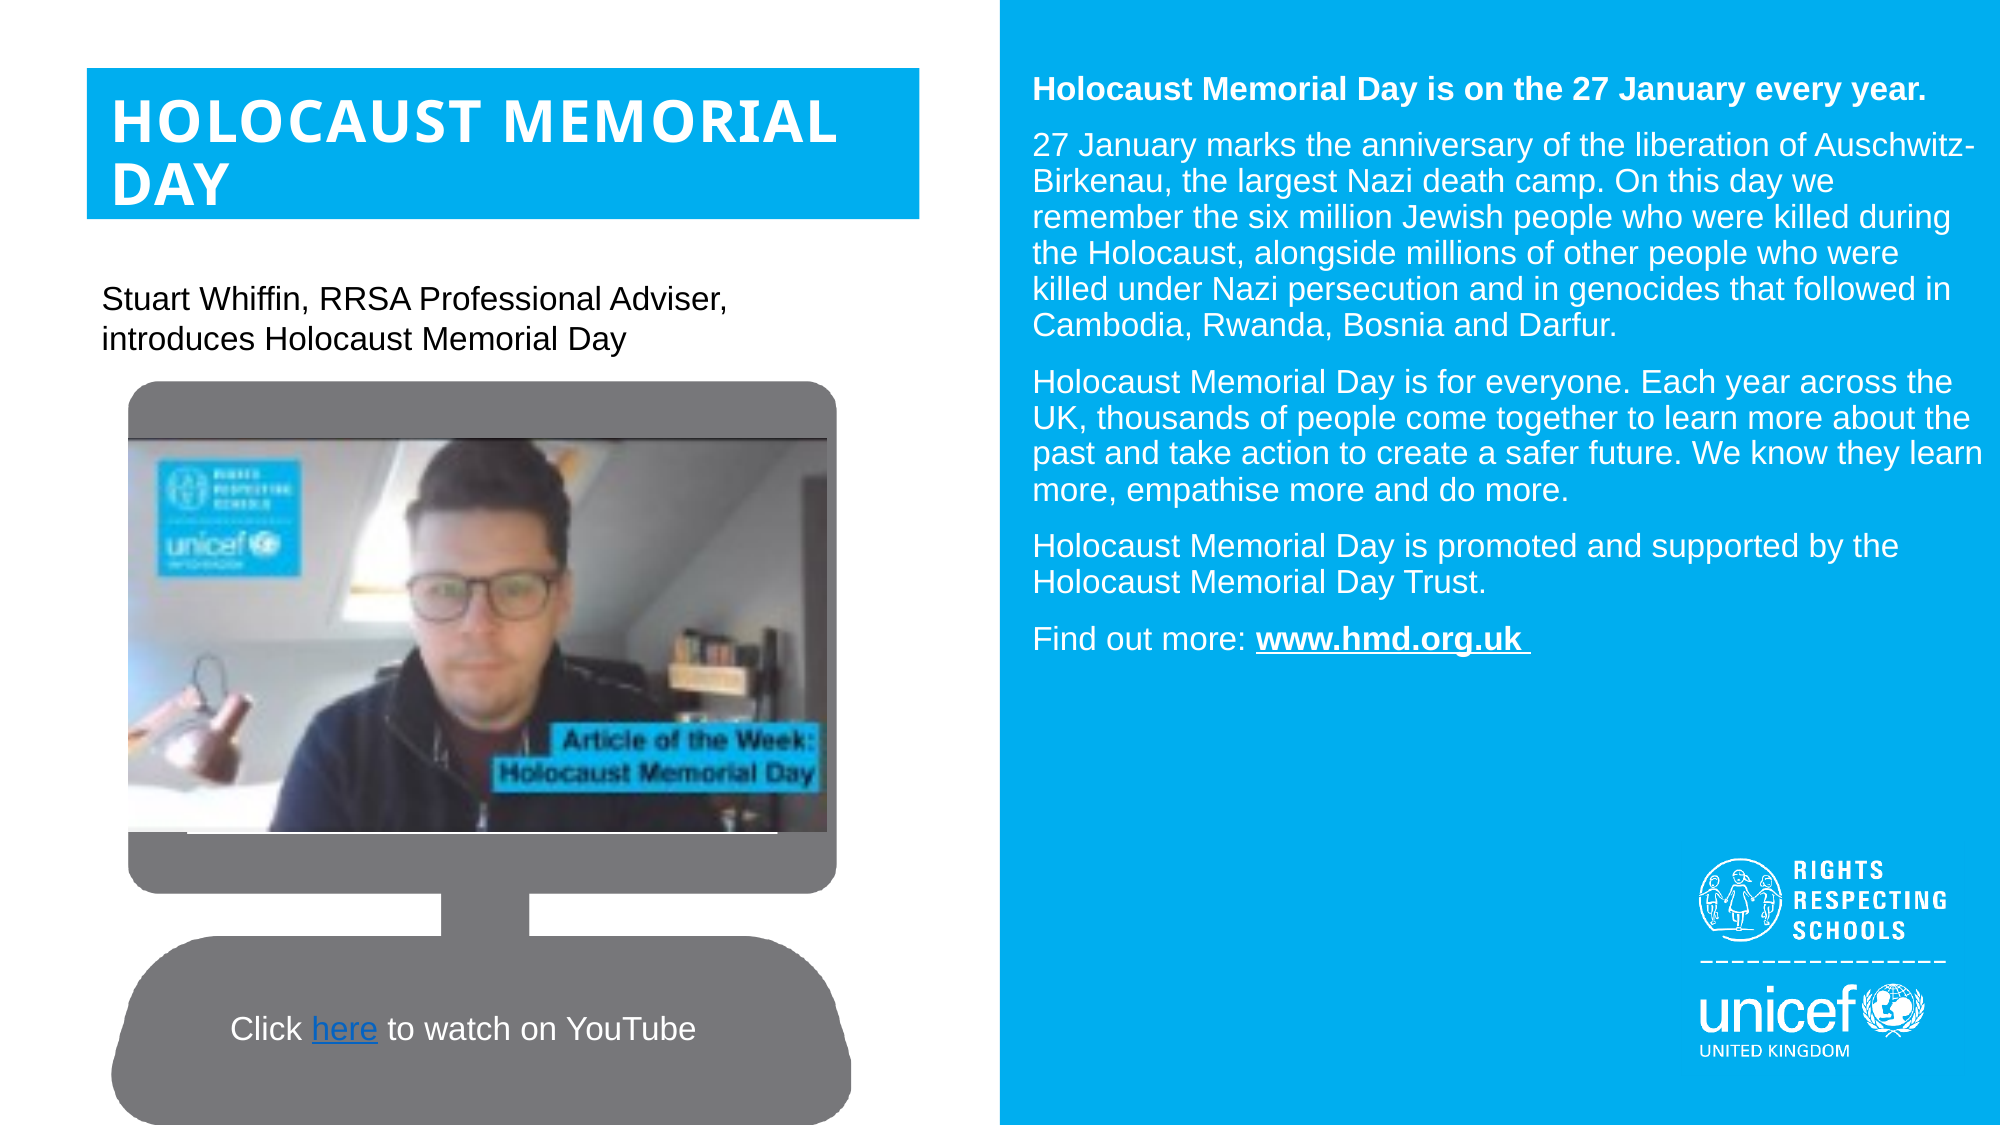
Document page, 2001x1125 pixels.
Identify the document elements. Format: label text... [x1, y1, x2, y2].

picture [1626, 540, 1634, 556]
picture [1163, 484, 1170, 500]
picture [1068, 577, 1072, 592]
picture [1344, 626, 1359, 649]
picture [1722, 412, 1726, 428]
picture [1072, 447, 1084, 463]
picture [1764, 540, 1779, 556]
picture [1128, 484, 1143, 500]
picture [1838, 985, 1856, 1031]
picture [1808, 1000, 1835, 1032]
picture [1363, 576, 1375, 592]
picture [1736, 541, 1740, 556]
picture [1299, 412, 1303, 435]
picture [1839, 861, 1850, 878]
picture [1424, 412, 1439, 427]
picture [1244, 540, 1251, 556]
picture [1058, 540, 1068, 556]
picture [1890, 412, 1896, 429]
picture [1533, 537, 1540, 557]
picture [1873, 991, 1891, 1019]
picture [1339, 571, 1357, 592]
picture [1355, 412, 1359, 435]
picture [1956, 447, 1960, 463]
picture [1885, 447, 1894, 465]
picture [1254, 540, 1261, 556]
picture [1445, 540, 1454, 557]
picture [1525, 541, 1529, 556]
picture [1454, 577, 1466, 590]
picture [1775, 447, 1783, 463]
picture [1787, 413, 1791, 428]
picture [1193, 535, 1197, 556]
picture [1295, 447, 1305, 463]
picture [1191, 633, 1206, 648]
picture [1843, 892, 1854, 908]
picture [1755, 412, 1763, 428]
picture [1302, 548, 1308, 557]
picture [1838, 540, 1842, 550]
picture [1795, 861, 1805, 878]
picture [1302, 584, 1308, 593]
picture [1545, 412, 1559, 428]
picture [1036, 628, 1051, 649]
picture [1821, 861, 1833, 879]
picture [1108, 447, 1120, 463]
picture [1869, 1017, 1876, 1028]
picture [1197, 540, 1202, 552]
picture [1515, 485, 1519, 500]
picture [1314, 447, 1318, 463]
picture [1262, 413, 1266, 428]
picture [1442, 443, 1449, 464]
picture [1339, 535, 1357, 556]
picture [1371, 633, 1380, 649]
picture [1236, 413, 1248, 428]
picture [1674, 412, 1688, 428]
picture [1138, 540, 1144, 557]
picture [1617, 443, 1624, 464]
picture [1094, 577, 1098, 592]
picture [1854, 536, 1861, 557]
picture [1363, 540, 1375, 556]
picture [1389, 540, 1393, 550]
picture [1811, 922, 1821, 939]
picture [1469, 485, 1473, 500]
picture [1422, 633, 1439, 650]
picture [1157, 540, 1169, 556]
picture [1307, 484, 1314, 500]
picture [1452, 447, 1466, 462]
picture [1515, 541, 1519, 556]
picture [1571, 533, 1575, 556]
picture [1503, 540, 1510, 556]
picture [1057, 447, 1067, 463]
picture [1628, 447, 1634, 464]
picture [1262, 448, 1274, 464]
picture [1860, 892, 1868, 908]
picture [1106, 455, 1112, 464]
picture [1338, 484, 1342, 500]
picture [1701, 1000, 1727, 1032]
picture [1907, 408, 1914, 429]
picture [1524, 486, 1529, 500]
picture [1449, 412, 1456, 428]
picture [1340, 443, 1347, 464]
picture [1708, 540, 1712, 563]
picture [1209, 571, 1214, 592]
picture [1180, 420, 1186, 429]
picture [1304, 576, 1316, 592]
picture [1081, 484, 1085, 500]
picture [1470, 573, 1477, 593]
picture [1865, 534, 1869, 556]
picture [1657, 449, 1671, 463]
picture [1068, 541, 1072, 556]
picture [1305, 448, 1309, 463]
picture [1493, 540, 1501, 556]
picture [1890, 892, 1900, 908]
picture [1072, 485, 1076, 500]
picture [1094, 541, 1098, 556]
picture [1828, 922, 1838, 938]
picture [1219, 576, 1233, 591]
picture [1393, 626, 1408, 650]
picture [1217, 412, 1226, 429]
picture [1040, 484, 1048, 500]
picture [1304, 540, 1316, 556]
picture [1496, 633, 1501, 649]
picture [1838, 443, 1845, 464]
picture [1926, 409, 1933, 429]
picture [1362, 584, 1367, 593]
picture [1345, 414, 1350, 428]
picture [1118, 634, 1122, 649]
picture [1506, 626, 1520, 649]
picture [1379, 576, 1389, 599]
picture [1880, 922, 1888, 938]
picture [1456, 633, 1465, 649]
picture [1277, 443, 1284, 464]
picture [1084, 540, 1094, 556]
picture [1265, 540, 1280, 555]
picture [1108, 633, 1118, 649]
picture [1401, 484, 1408, 500]
picture [1336, 413, 1340, 428]
picture [1856, 861, 1866, 878]
picture [1219, 540, 1233, 555]
picture [1497, 408, 1504, 429]
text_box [127, 437, 828, 833]
picture [1787, 447, 1802, 462]
picture [1859, 412, 1867, 428]
picture [1406, 449, 1420, 463]
picture [1317, 414, 1331, 428]
picture [1121, 540, 1133, 556]
picture [1378, 447, 1391, 463]
picture [1119, 548, 1125, 557]
picture [1319, 485, 1323, 500]
picture [1883, 542, 1897, 556]
picture [1153, 484, 1160, 500]
picture [1726, 541, 1730, 556]
picture [1170, 443, 1177, 464]
picture [1459, 484, 1469, 500]
picture [1459, 412, 1466, 428]
picture [1257, 633, 1332, 649]
picture [1796, 412, 1800, 428]
picture [1164, 413, 1176, 428]
picture [1768, 1000, 1773, 1031]
picture [1457, 633, 1471, 656]
picture [1036, 535, 1053, 556]
picture [1040, 447, 1049, 464]
picture [1180, 633, 1186, 649]
picture [1813, 892, 1821, 908]
picture [1855, 447, 1862, 463]
picture [1440, 540, 1444, 563]
picture [1087, 443, 1094, 464]
picture [1469, 541, 1473, 556]
picture [1783, 540, 1791, 556]
picture [1613, 540, 1621, 556]
picture [1381, 633, 1389, 649]
picture [1877, 1023, 1886, 1031]
picture [1131, 447, 1139, 463]
picture [1103, 541, 1115, 557]
list HOLOCAUST MEMORIAL DAY [86, 68, 920, 220]
picture [1493, 484, 1500, 500]
picture [1138, 576, 1144, 593]
picture [1503, 484, 1510, 500]
picture [1424, 455, 1430, 464]
picture [1058, 576, 1068, 592]
picture [1874, 892, 1885, 908]
picture [1182, 447, 1194, 463]
picture [1745, 540, 1749, 556]
picture [1205, 412, 1213, 428]
picture [1591, 412, 1605, 428]
picture [1689, 540, 1693, 563]
picture [1543, 540, 1557, 556]
picture [1098, 408, 1105, 429]
picture [1209, 535, 1214, 556]
picture [1562, 408, 1569, 429]
picture [1845, 922, 1856, 939]
picture [1889, 984, 1898, 989]
picture [1305, 412, 1313, 428]
picture [1350, 447, 1365, 462]
picture [1742, 1045, 1748, 1056]
picture [1479, 541, 1483, 556]
picture [1263, 484, 1278, 500]
text_box Click here to watch on YouTube [215, 999, 791, 1054]
picture [1279, 406, 1287, 428]
picture [1050, 484, 1057, 500]
picture [1849, 441, 1853, 463]
picture [1084, 576, 1094, 592]
picture [1360, 412, 1368, 429]
picture [1883, 998, 1913, 1025]
picture [1711, 412, 1715, 428]
picture [1471, 412, 1485, 428]
picture [1552, 449, 1566, 463]
picture [1379, 540, 1389, 563]
picture [1765, 412, 1772, 428]
picture [1092, 484, 1106, 500]
picture [1807, 412, 1821, 428]
picture [1180, 455, 1186, 464]
picture [1725, 447, 1739, 463]
picture [1436, 576, 1442, 593]
picture [1728, 412, 1735, 428]
picture [1536, 412, 1540, 434]
picture [1172, 572, 1179, 593]
picture [1182, 412, 1194, 428]
picture [1244, 576, 1251, 592]
picture [1035, 407, 1053, 429]
picture [1247, 485, 1259, 500]
picture [1144, 629, 1151, 650]
picture [1441, 484, 1449, 500]
picture [1175, 484, 1179, 507]
picture [1524, 455, 1530, 464]
picture [1561, 541, 1568, 557]
picture [1227, 484, 1234, 500]
picture [1916, 892, 1928, 908]
picture [1805, 447, 1812, 463]
picture [1444, 633, 1453, 649]
picture [1127, 633, 1133, 650]
picture [1836, 412, 1848, 428]
picture [1136, 414, 1141, 428]
picture [1862, 922, 1874, 939]
picture [1119, 584, 1125, 593]
picture [1693, 442, 1722, 463]
picture [1197, 485, 1207, 500]
picture [1036, 571, 1053, 592]
picture [1696, 413, 1706, 428]
picture [1893, 922, 1904, 939]
picture [1795, 892, 1805, 908]
picture [1654, 541, 1666, 556]
picture [1380, 412, 1394, 427]
picture [1967, 447, 1971, 463]
picture [1864, 997, 1872, 1016]
picture [1484, 447, 1494, 463]
picture [1941, 448, 1951, 463]
picture [1348, 484, 1363, 500]
picture [1414, 540, 1426, 556]
picture [1408, 413, 1420, 429]
picture [1254, 576, 1261, 592]
picture [1215, 447, 1230, 463]
picture [1934, 892, 1945, 908]
picture [1695, 540, 1703, 556]
text_box Stuart Whiffin, RRSA Professional Adviser, introduces Holocaust Memorial Day [86, 269, 1033, 365]
picture [1405, 571, 1422, 592]
picture [1143, 447, 1152, 464]
picture [1211, 481, 1218, 501]
picture [1834, 420, 1840, 429]
picture [1035, 447, 1039, 470]
picture [1593, 540, 1603, 556]
picture [1197, 576, 1202, 588]
picture [1942, 412, 1950, 428]
picture [1507, 412, 1522, 427]
picture [1713, 540, 1721, 557]
picture [1221, 633, 1235, 649]
picture [1671, 540, 1677, 557]
picture [1881, 413, 1885, 428]
picture [1426, 447, 1438, 463]
picture [1578, 412, 1586, 428]
picture [1200, 440, 1211, 463]
picture [1900, 998, 1924, 1031]
picture [1062, 485, 1066, 500]
picture [1871, 412, 1881, 428]
picture [1181, 484, 1189, 500]
picture [1389, 576, 1393, 586]
picture [1297, 484, 1305, 500]
picture [1794, 922, 1804, 939]
picture [1828, 540, 1838, 563]
picture [1114, 412, 1122, 428]
picture [1753, 441, 1765, 463]
picture [1413, 484, 1421, 500]
picture [1193, 571, 1197, 592]
picture [1628, 408, 1635, 429]
picture [1871, 540, 1878, 556]
picture [1919, 449, 1933, 463]
picture [1639, 413, 1643, 428]
picture [1080, 633, 1089, 650]
picture [1526, 413, 1531, 428]
picture [1320, 447, 1327, 463]
picture [1590, 441, 1597, 463]
picture [1103, 577, 1115, 593]
picture [1648, 414, 1653, 428]
picture [1526, 447, 1538, 463]
picture [1157, 576, 1169, 592]
picture [1954, 412, 1969, 428]
picture [1329, 485, 1333, 500]
list Holocaust Memorial Day is on the 27 January every year. 27 January marks the anniversary of the liberation of Auschwitz-Birkenau, the largest Nazi death camp. On this day we remember the six million Jewish people who were killed during the Holocaust, alongside millions of other people who were killed under Nazi persecution and in genocides that followed in Cambodia, Rwanda, Bosnia and Darfur. Holocaust Memorial Day is for everyone. Each year across the UK, thousands of people come together to learn more about the past and take action to create a safer future. We know they learn more, empathise more and do more. Holocaust Memorial Day is promoted and supported by the Holocaust Memorial Day Trust. Find out more: www.hmd.org.uk [1032, 64, 2000, 398]
picture [1544, 486, 1558, 500]
picture [1365, 633, 1369, 649]
picture [1172, 536, 1179, 557]
picture [1271, 414, 1276, 428]
picture [1735, 999, 1761, 1031]
picture [1380, 485, 1390, 500]
picture [1973, 447, 1980, 463]
picture [1059, 407, 1075, 428]
picture [1542, 441, 1549, 463]
picture [1247, 448, 1257, 463]
picture [1121, 576, 1133, 592]
picture [1871, 861, 1882, 879]
picture [1508, 447, 1520, 463]
picture [1164, 633, 1168, 649]
picture [1811, 533, 1815, 556]
picture [1362, 548, 1367, 557]
picture [1395, 484, 1399, 500]
picture [1127, 413, 1131, 428]
picture [1486, 633, 1495, 650]
picture [1608, 540, 1612, 556]
picture [1778, 1000, 1803, 1032]
picture [1750, 536, 1761, 557]
picture [1425, 576, 1429, 592]
picture [1867, 449, 1881, 463]
picture [1600, 447, 1606, 464]
picture [1170, 633, 1177, 649]
picture [1265, 576, 1280, 591]
picture [1068, 633, 1076, 649]
picture [1777, 412, 1787, 428]
picture [1827, 892, 1837, 908]
picture [1817, 540, 1825, 556]
